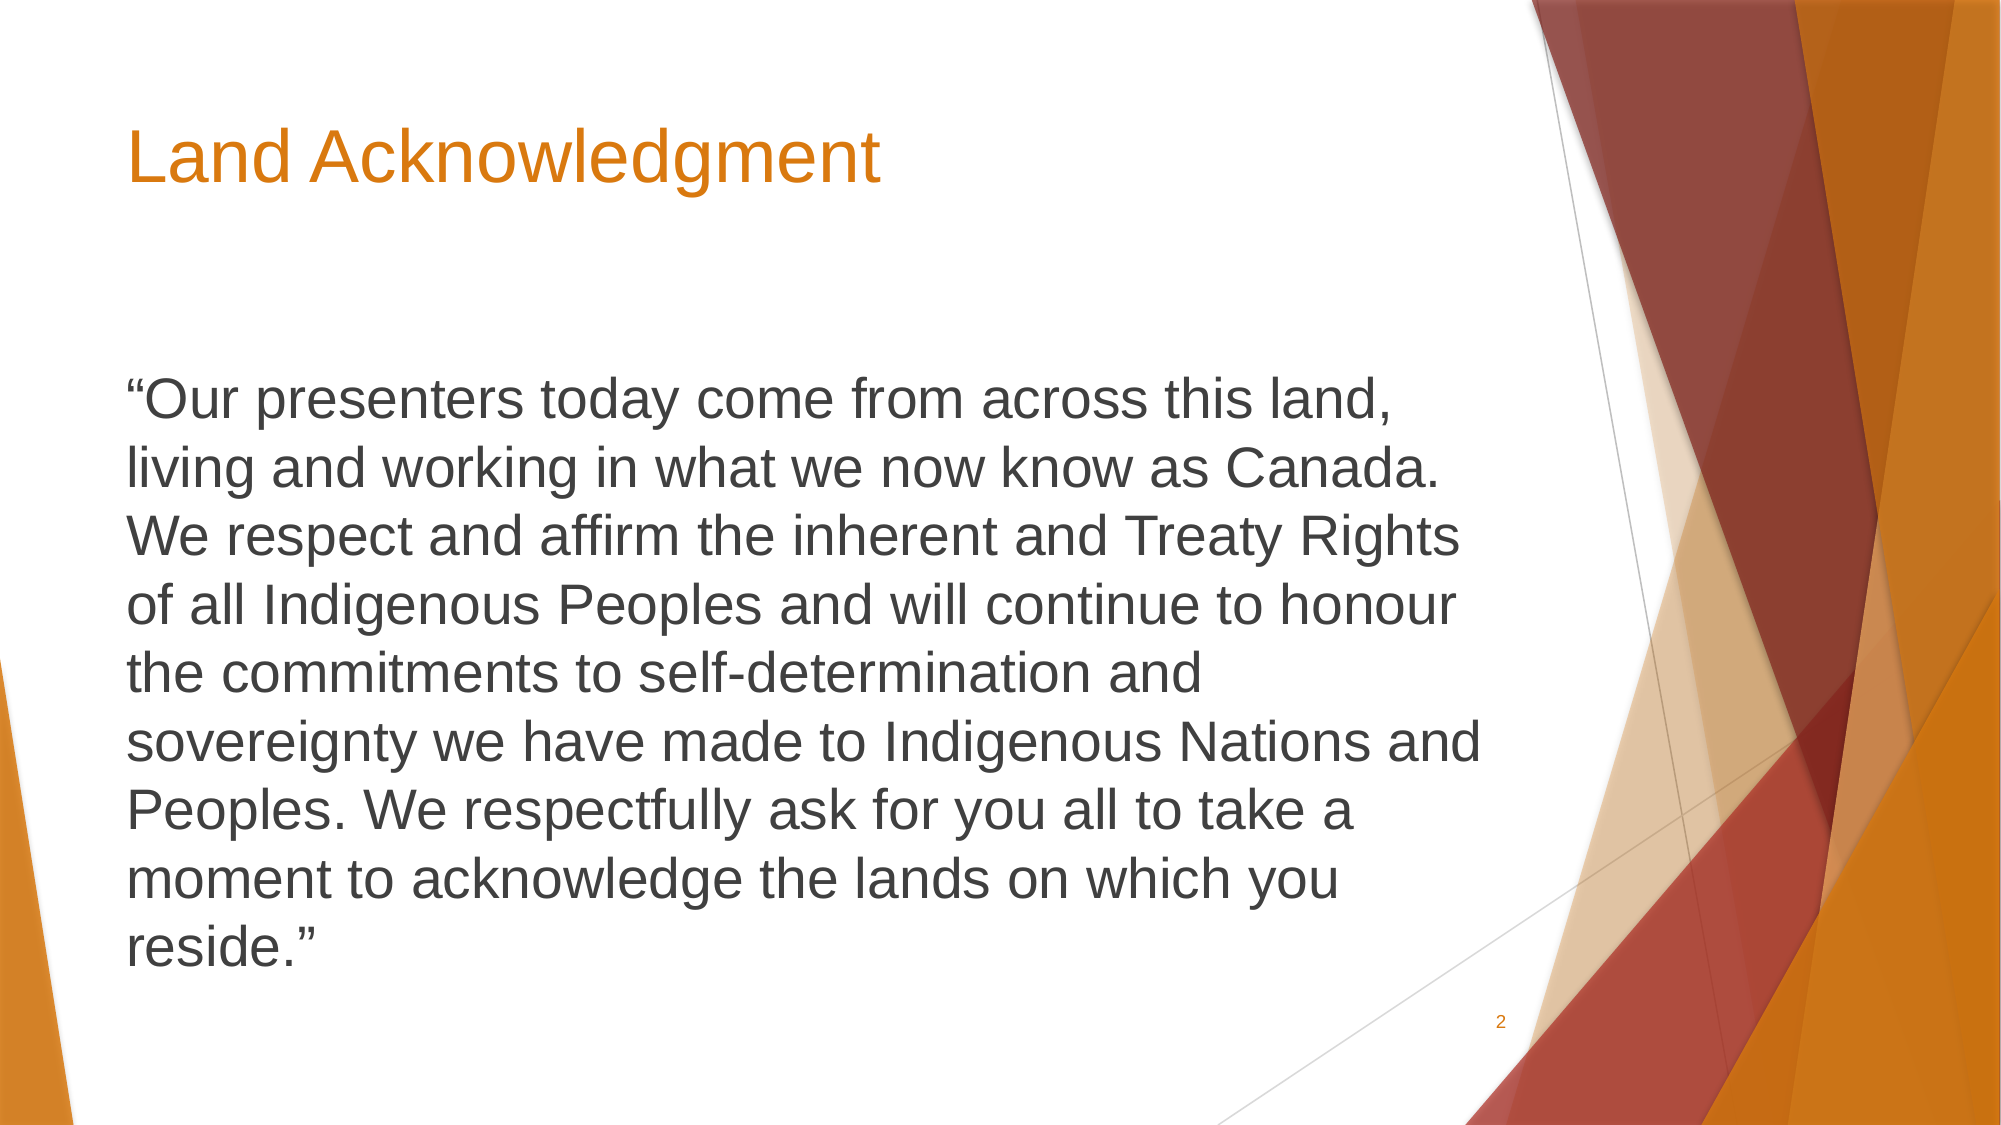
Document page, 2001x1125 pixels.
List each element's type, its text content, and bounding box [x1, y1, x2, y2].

title Land Acknowledgment [111, 99, 1522, 317]
list “Our presenters today come from across this land, living and working in what we now know as Canada. We respect and affirm the inherent and Treaty Rights of all Indigenous Peoples and will continue to honour the commitments to self-determination and sovereignty we have made to Indigenous Nations and Peoples. We respectfully ask for you all to take a moment to acknowledge the lands on which you reside.” [111, 354, 1522, 992]
slide_number 2 [1409, 991, 1522, 1051]
